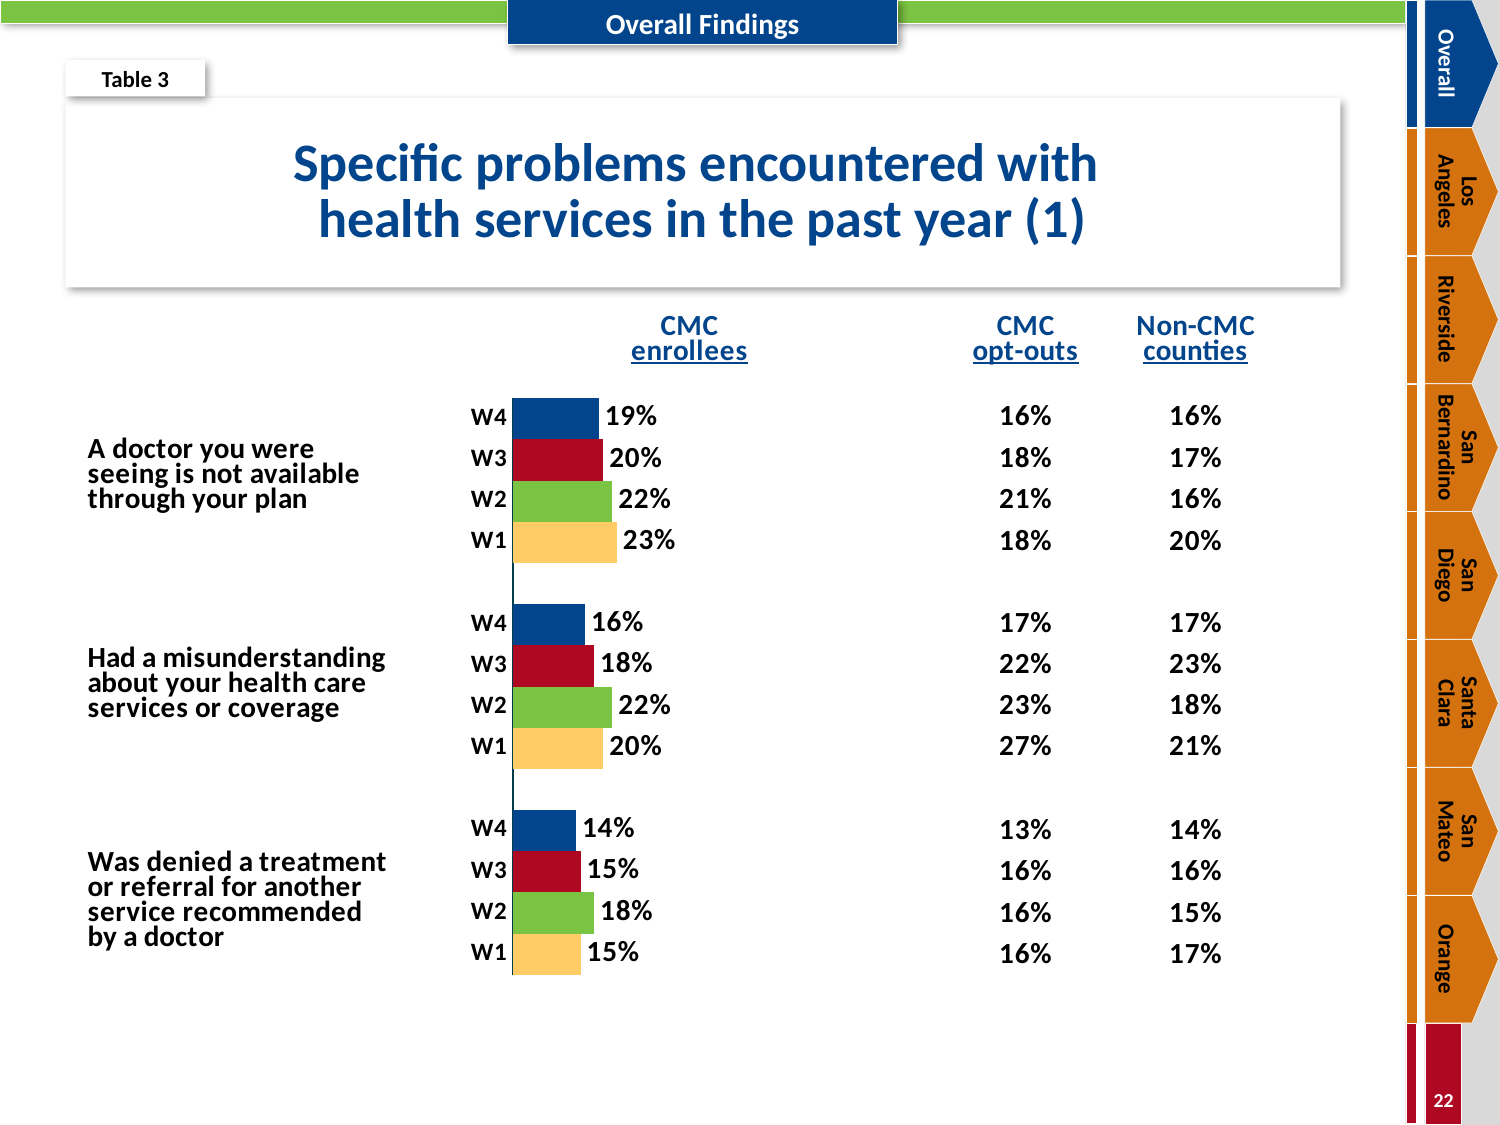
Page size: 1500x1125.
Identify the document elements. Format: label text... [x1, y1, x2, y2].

text_box Table 3 [65, 60, 206, 97]
text_box San Diego [1433, 511, 1494, 639]
text_box Overall [1433, 0, 1494, 127]
text_box Riverside [1433, 255, 1494, 383]
text_box San Mateo [1433, 767, 1494, 895]
text_box San Bernardino [1433, 383, 1494, 511]
chart [64, 314, 1341, 1026]
text_box Santa Clara [1433, 639, 1494, 767]
title Specific problems encountered with health services in the past year (1) [65, 98, 1341, 288]
text_box Los Angeles [1433, 127, 1494, 255]
text_box Orange [1433, 895, 1494, 1023]
